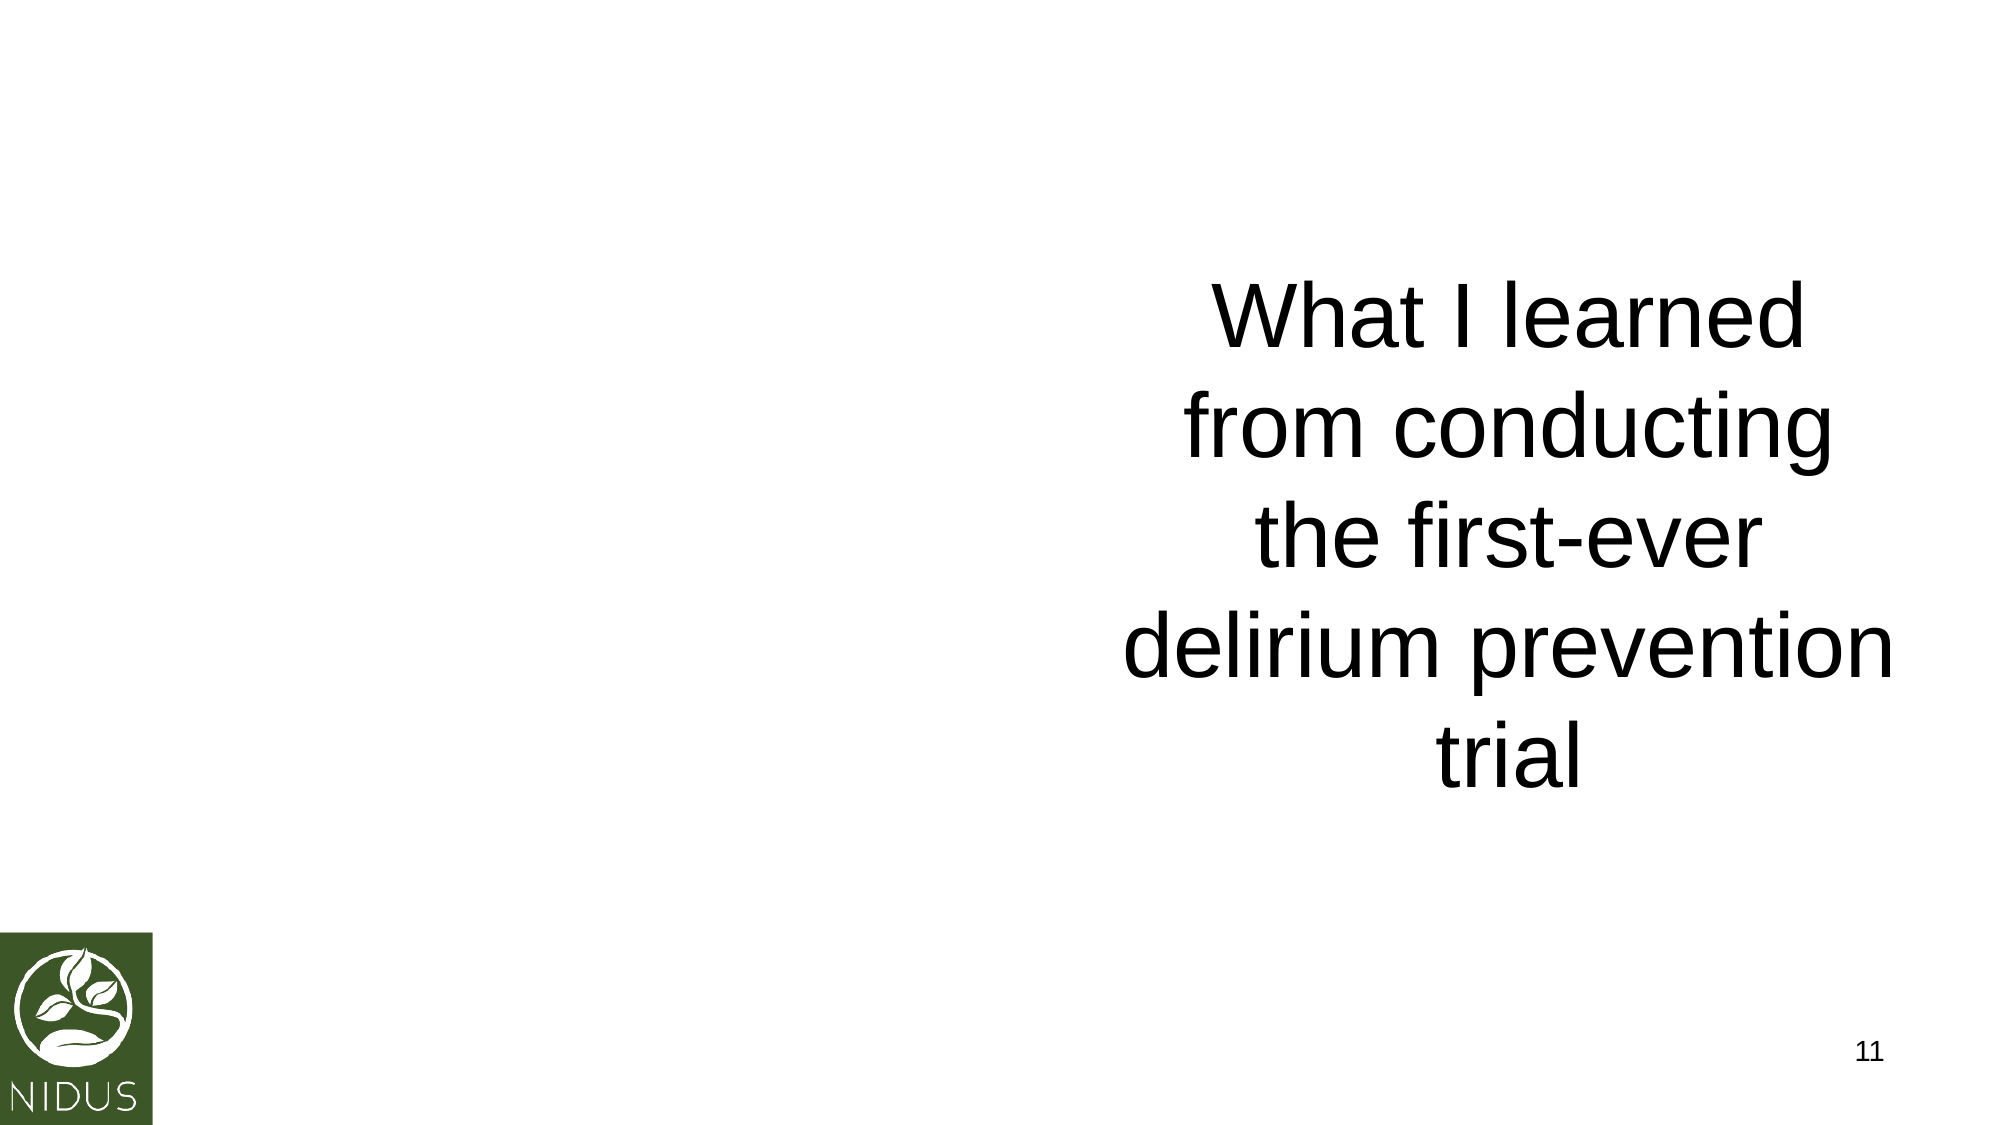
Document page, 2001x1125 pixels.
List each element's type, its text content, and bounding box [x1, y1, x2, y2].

picture [0, 921, 181, 1125]
slide_number 11 [1433, 1024, 1901, 1103]
title What I learned from conducting the first-ever delirium prevention trial [1101, 156, 1919, 906]
